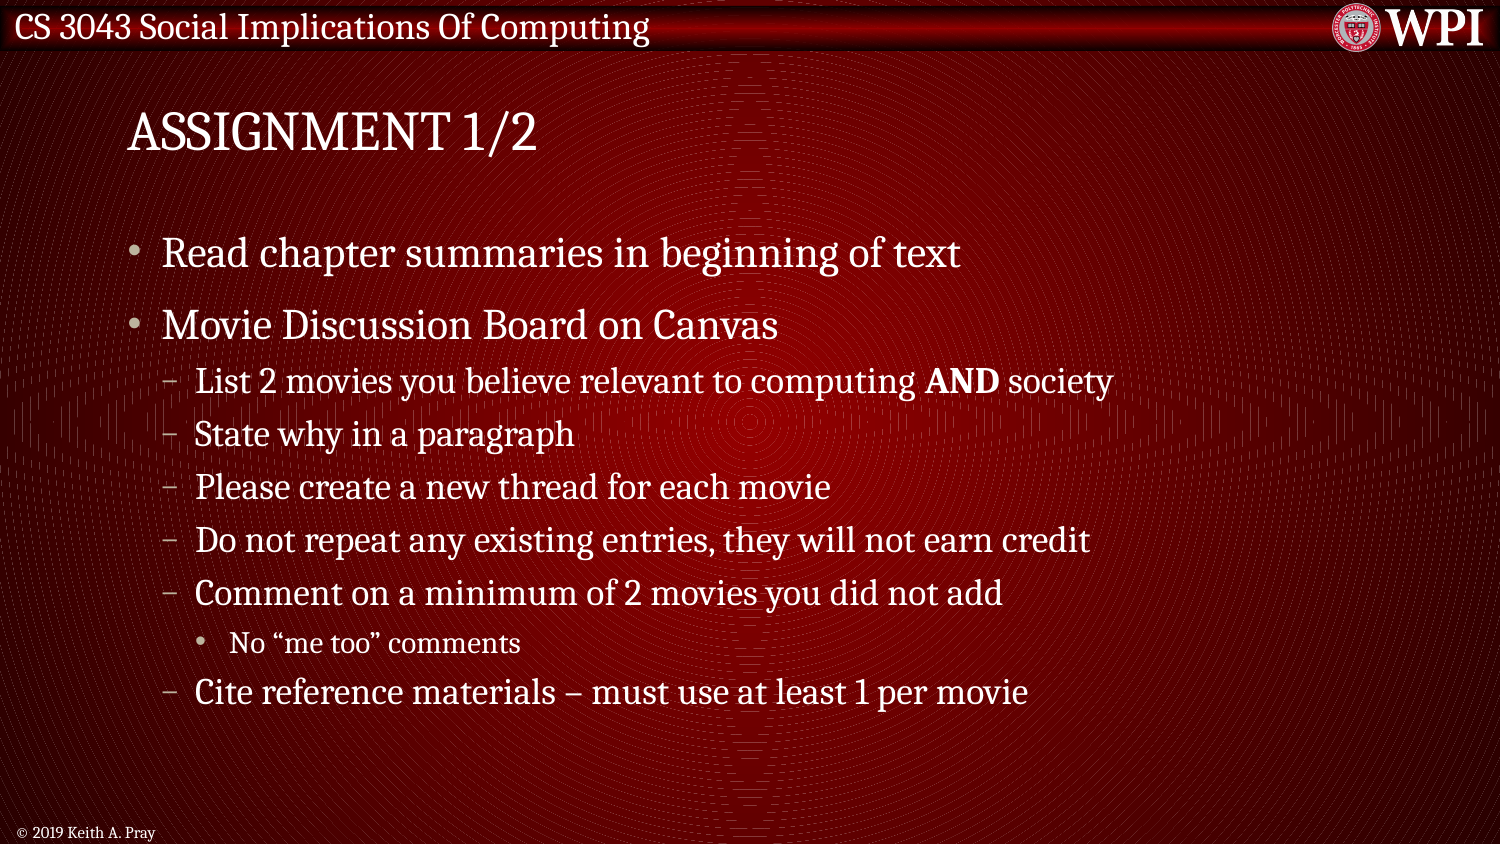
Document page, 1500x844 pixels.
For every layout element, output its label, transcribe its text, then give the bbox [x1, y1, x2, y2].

picture [1332, 3, 1483, 52]
footer © 2019 Keith A. Pray [0, 819, 913, 844]
list Read chapter summaries in beginning of text Movie Discussion Board on Canvas List 2 movies you believe relevant to computing AND society State why in a paragraph Please create a new thread for each movie Do not repeat any existing entries, they will not earn credit Comment on a minimum of 2 movies you did not add No “me too” comments Cite reference materials – must use at least 1 per movie [112, 221, 1388, 772]
title Assignment 1/2 [112, 59, 1388, 210]
